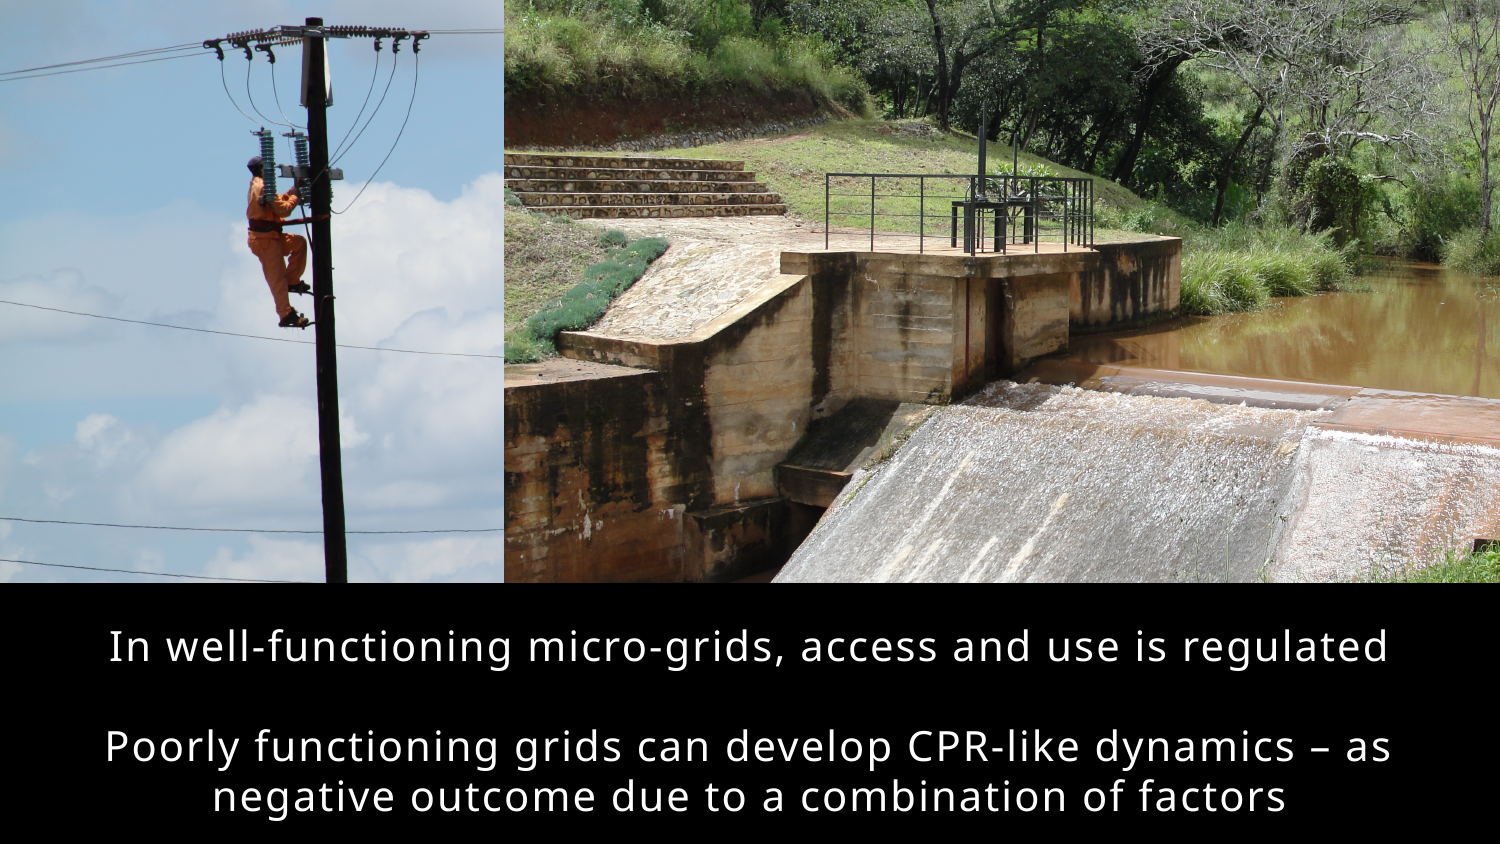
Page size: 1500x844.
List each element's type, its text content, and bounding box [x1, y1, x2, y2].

picture [0, 0, 503, 583]
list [503, 0, 1500, 583]
text_box In well-functioning micro-grids, access and use is regulated Poorly functioning grids can develop CPR-like dynamics – as negative outcome due to a combination of factors [0, 612, 1500, 828]
